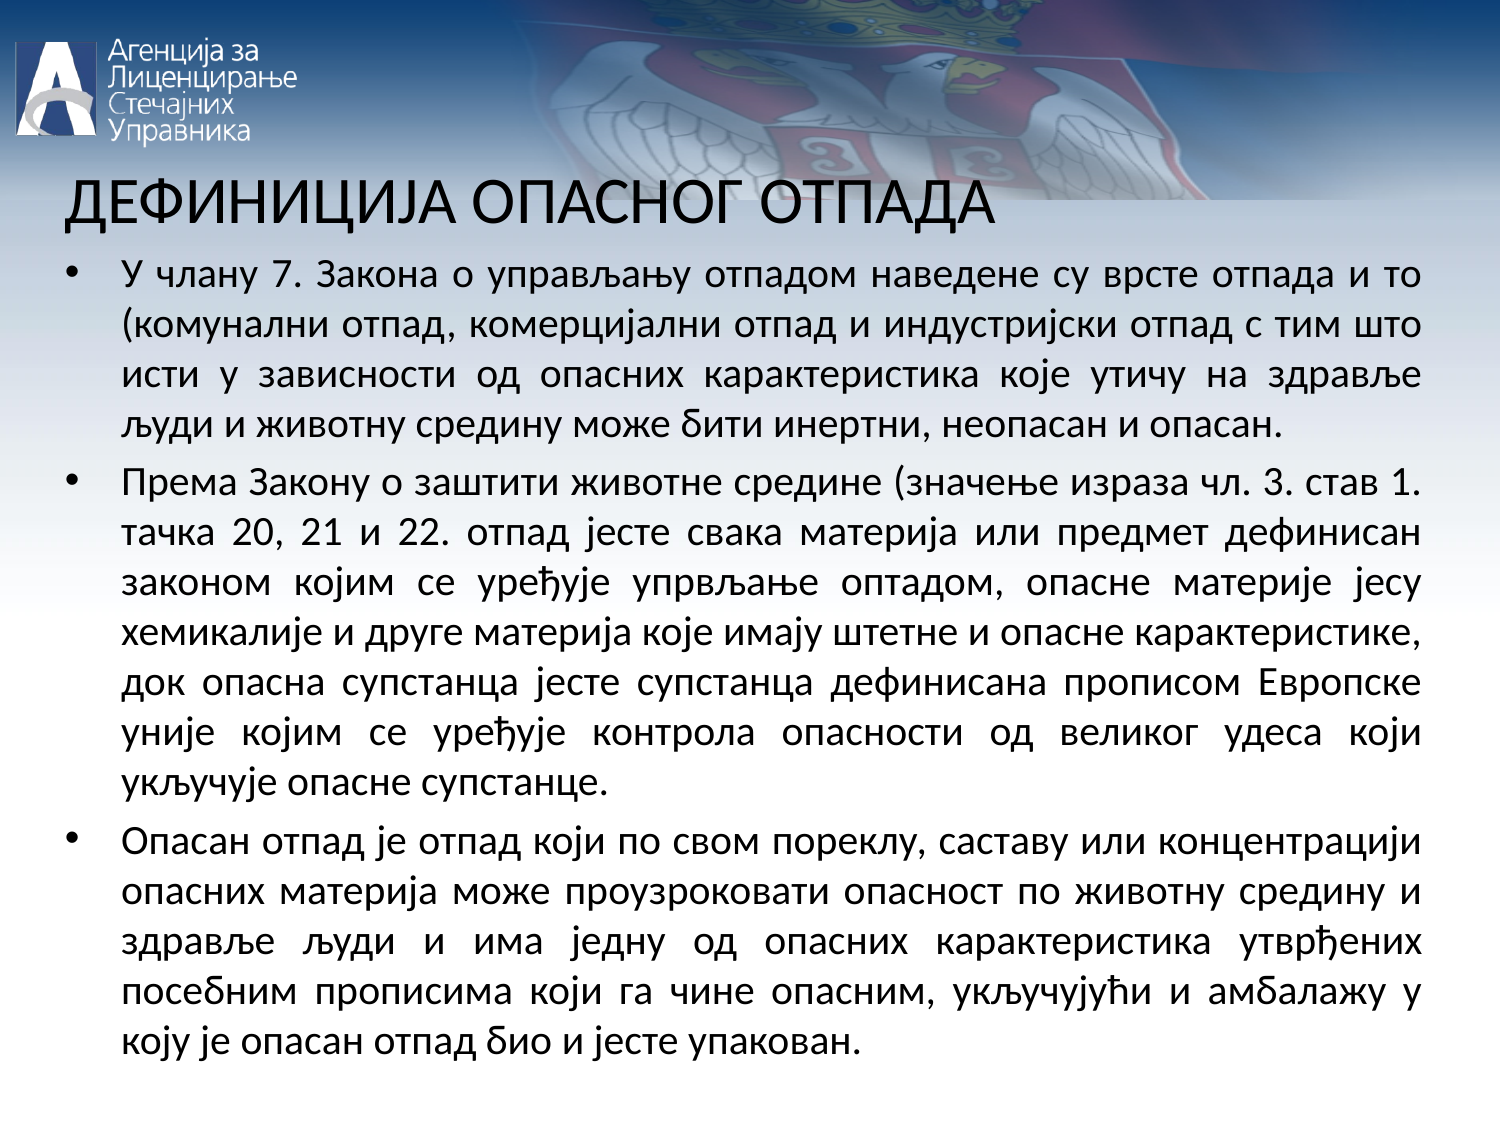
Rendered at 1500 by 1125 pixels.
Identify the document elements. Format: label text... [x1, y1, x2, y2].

list ДЕФИНИЦИЈА ОПАСНОГ ОТПАДА У члану 7. Закона о управљању отпадом наведене су врсте отпада и то (комунални отпад, комерцијални отпад и индустријски отпад с тим што исти у зависности од опасних карактеристика које утичу на здравље људи и животну средину може бити инертни, неопасан и опасан. Према Закону о заштити животне средине (значење израза чл. 3. став 1. тачка 20, 21 и 22. отпад јесте свака материја или предмет дефинисан законом којим се уређује упрвљање оптадом, опасне материје јесу хемикалије и друге материја које имају штетне и опасне карактеристике, док опасна супстанца јесте супстанца дефинисана прописом Европске уније којим се уређује контрола опасности од великог удеса који укључује опасне супстанце. Опасан отпад је отпад који по свом пореклу, саставу или концентрацији опасних материја може проузроковати опасност по животну средину и здравље људи и има једну од опасних карактеристика утврђених посебним прописима који га чине опасним, укључујући и амбалажу у коју је опасан отпад био и јесте упакован. [50, 149, 1438, 1088]
picture [0, 0, 1500, 1113]
